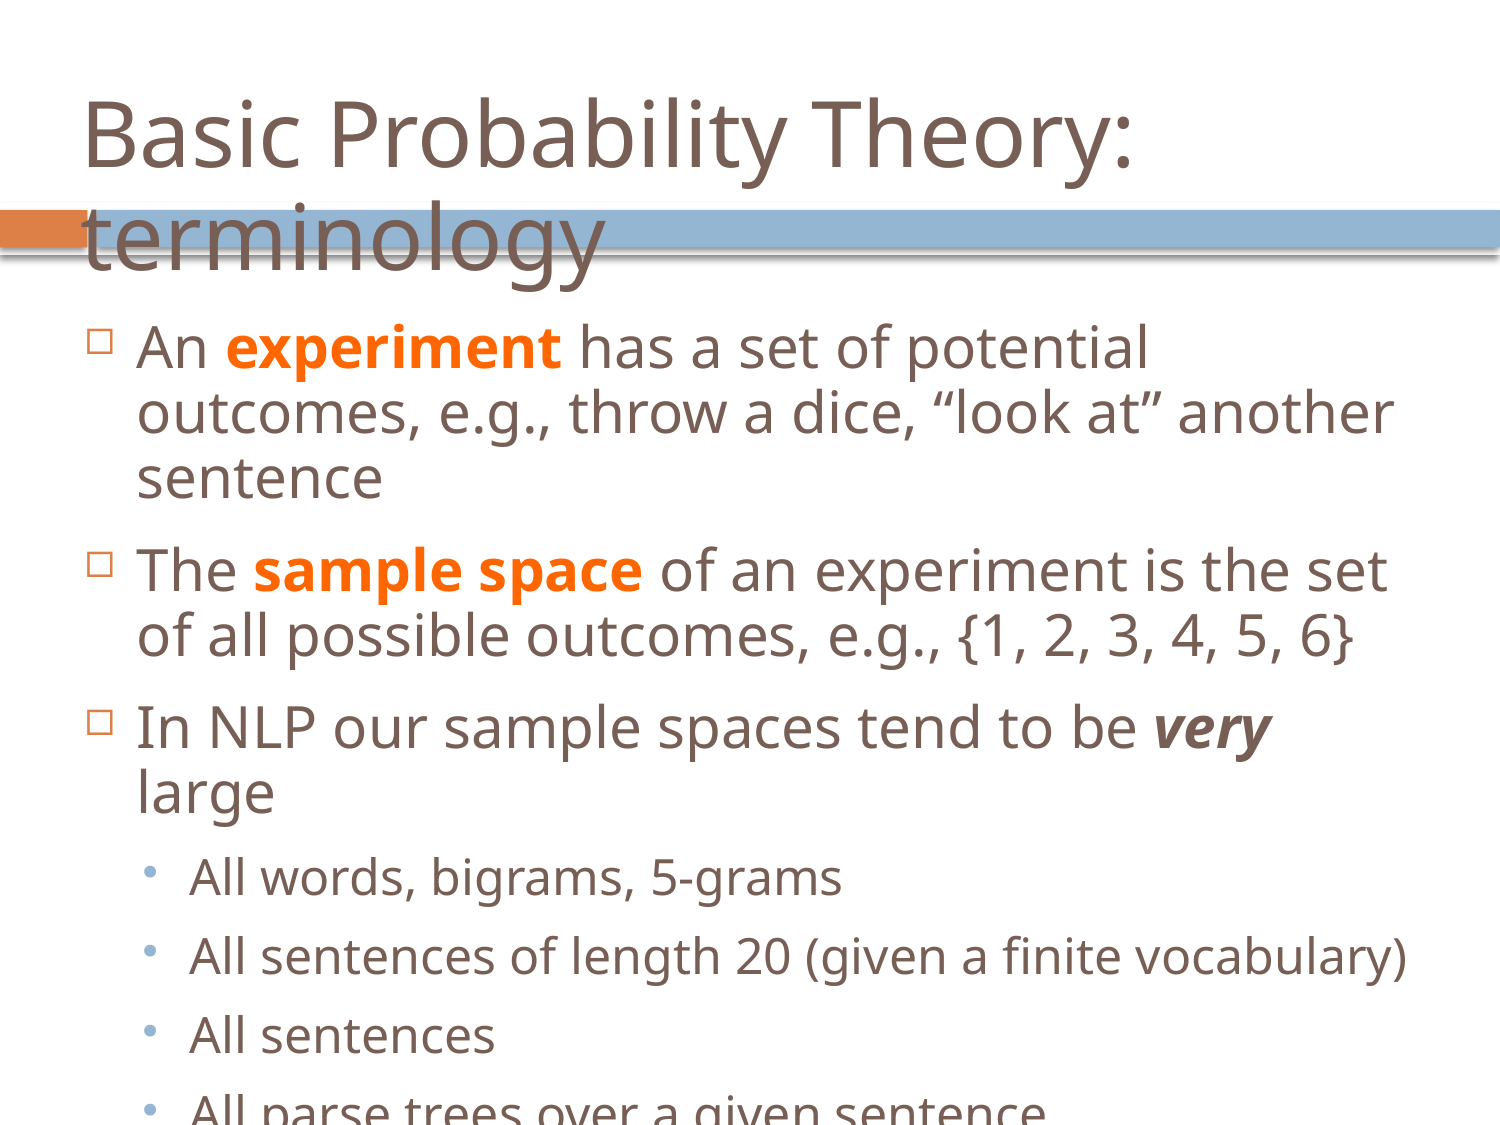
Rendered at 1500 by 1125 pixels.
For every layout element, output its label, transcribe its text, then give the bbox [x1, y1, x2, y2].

list An experiment has a set of potential outcomes, e.g., throw a dice, “look at” another sentence The sample space of an experiment is the set of all possible outcomes, e.g., {1, 2, 3, 4, 5, 6} In NLP our sample spaces tend to be very large All words, bigrams, 5-grams All sentences of length 20 (given a finite vocabulary) All sentences All parse trees over a given sentence [73, 312, 1425, 1125]
title Basic Probability Theory: terminology [69, 80, 1463, 296]
